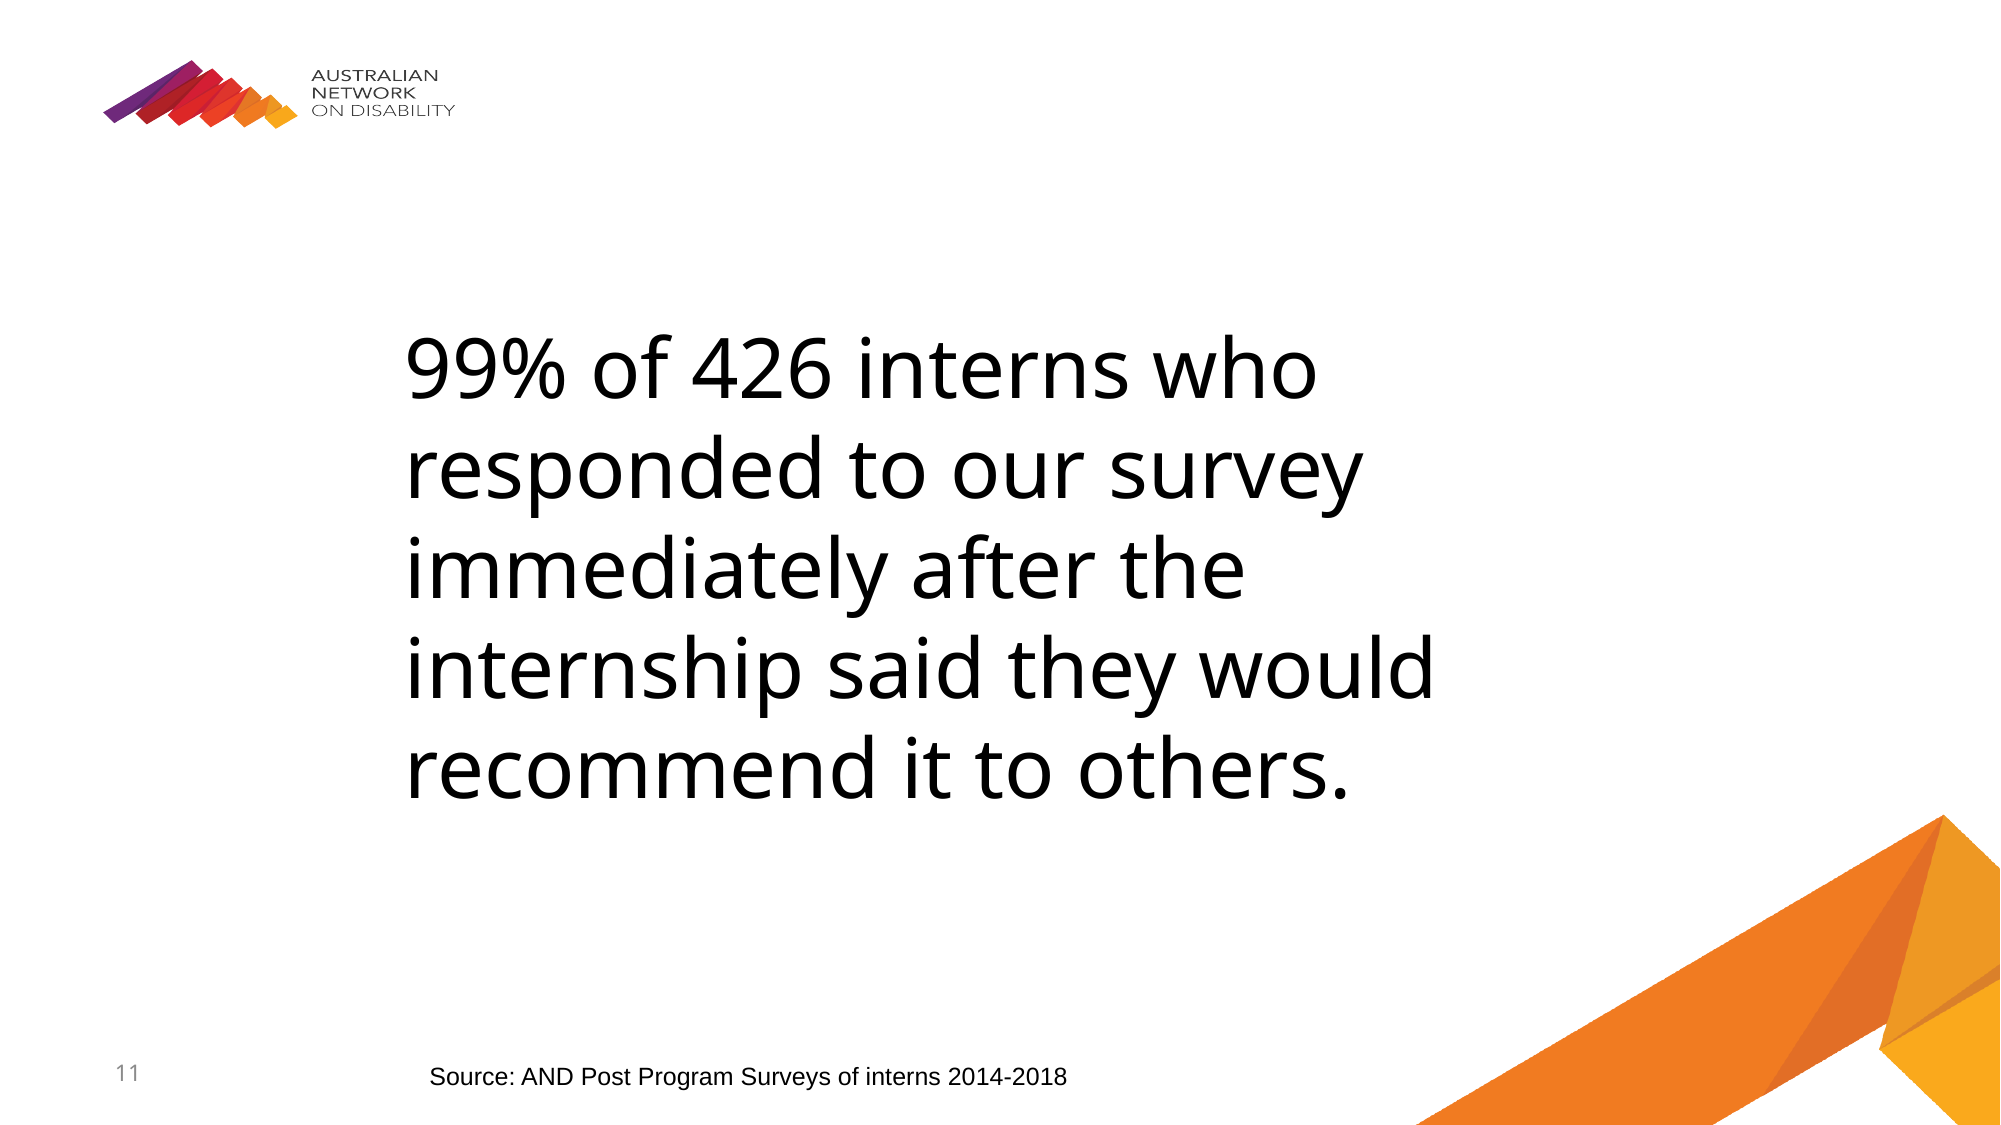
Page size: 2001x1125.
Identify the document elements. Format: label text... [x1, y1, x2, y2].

picture [1338, 799, 2000, 1125]
footer Source: AND Post Program Surveys of interns 2014-2018 [414, 1046, 1113, 1104]
picture [101, 58, 457, 131]
list 99% of 426 interns who responded to our survey immediately after the internship said they would recommend it to others. [389, 158, 1675, 825]
slide_number 11 [99, 1043, 187, 1104]
